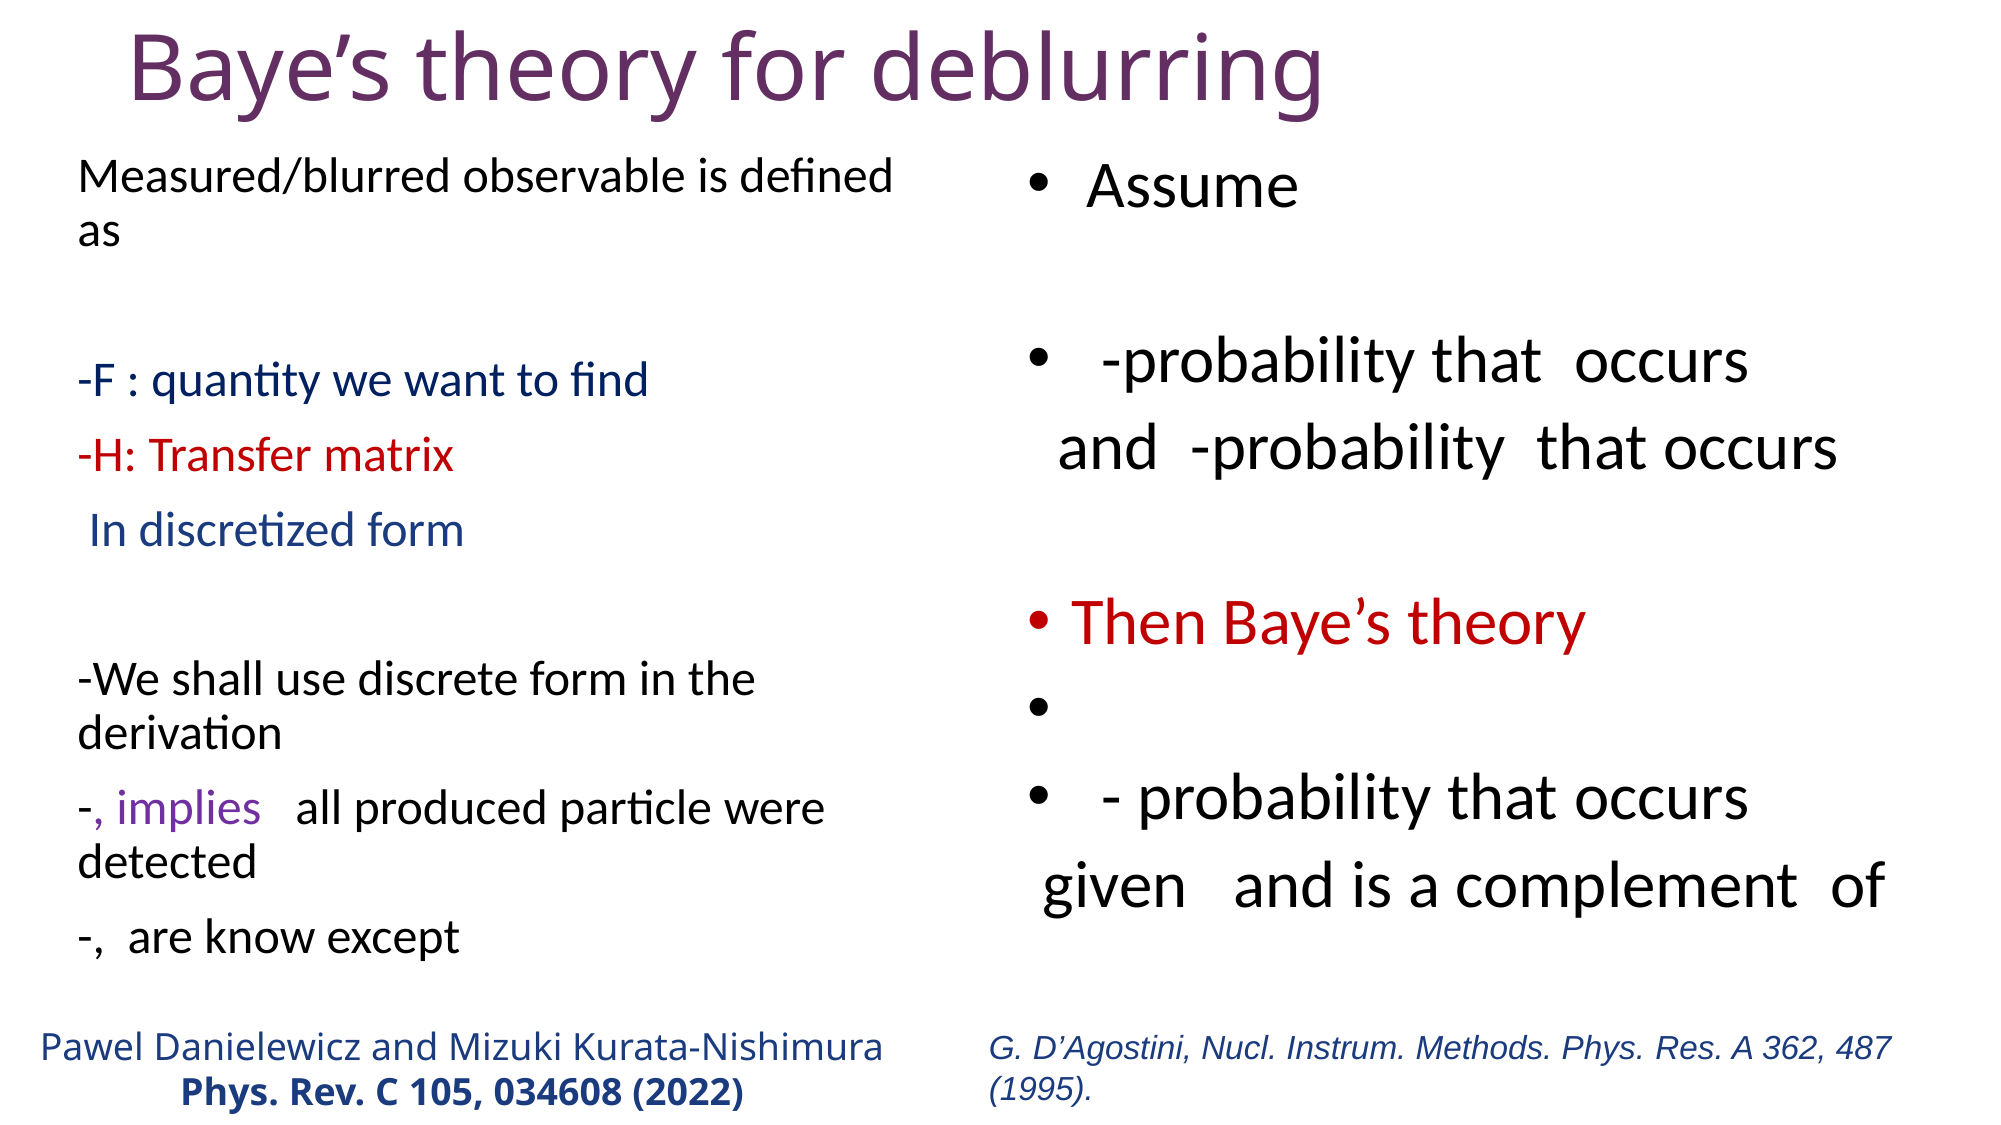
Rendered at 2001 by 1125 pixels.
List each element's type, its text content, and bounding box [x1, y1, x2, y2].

title Baye’s theory for deblurring [111, 0, 1837, 143]
text_box Pawel Danielewicz and Mizuki Kurata-Nishimura Phys. Rev. C 105, 034608 (2022) [0, 1016, 963, 1125]
text_box G. D’Agostini, Nucl. Instrum. Methods. Phys. Res. A 362, 487 (1995). Res. A 362, 487 (1995) [973, 1019, 2000, 1125]
